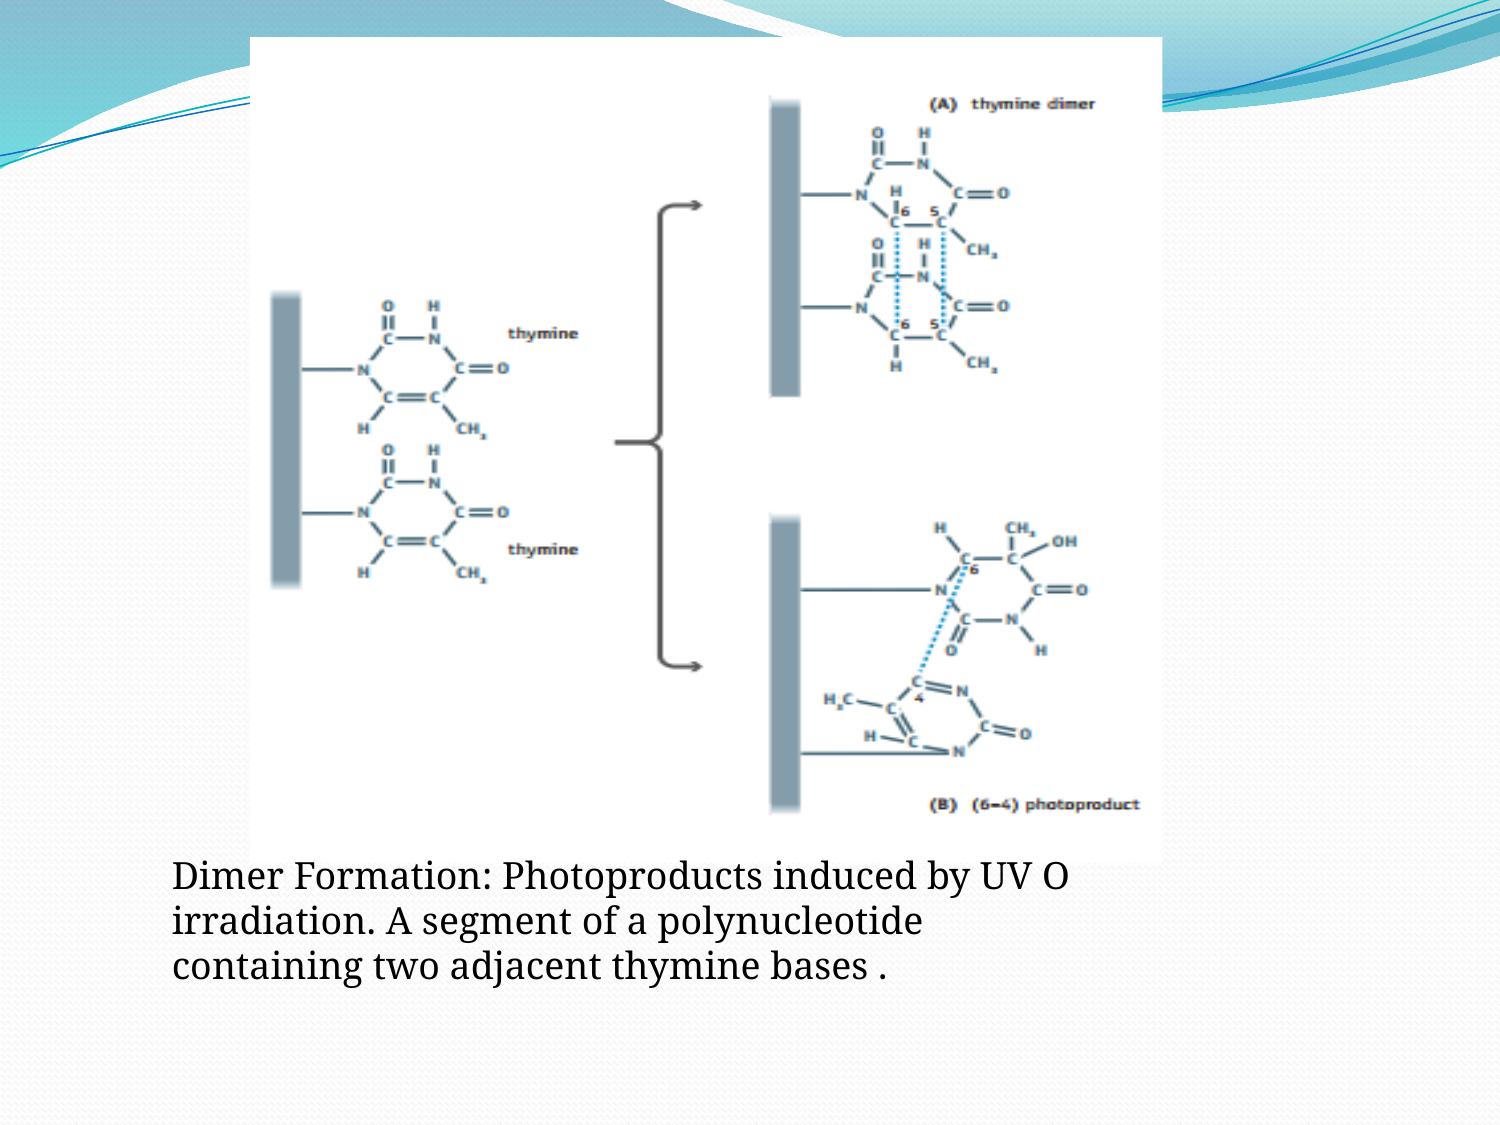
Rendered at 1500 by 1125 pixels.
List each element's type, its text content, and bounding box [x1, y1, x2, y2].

picture [249, 37, 1163, 863]
text_box Dimer Formation: Photoproducts induced by UV O irradiation. A segment of a polynucleotide containing two adjacent thymine bases . [157, 844, 1086, 995]
